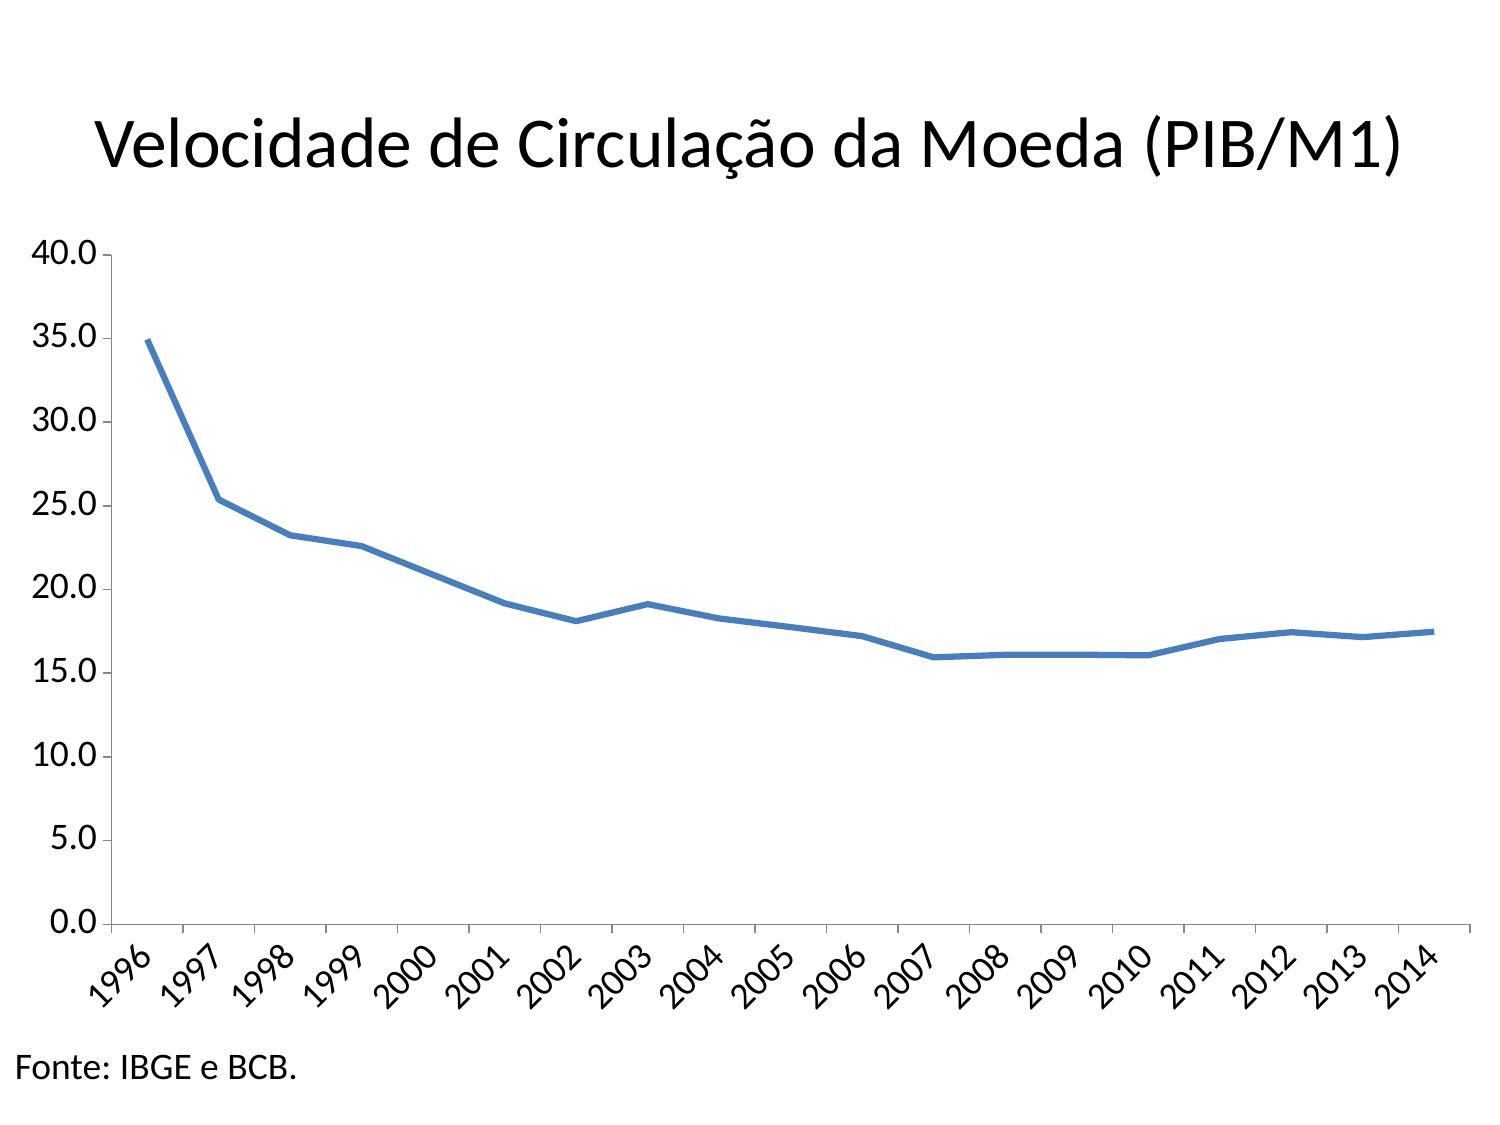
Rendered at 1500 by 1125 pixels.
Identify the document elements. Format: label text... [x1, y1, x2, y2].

title Velocidade de Circulação da Moeda (PIB/M1) [75, 45, 1425, 218]
text_box Fonte: IBGE e BCB. [0, 1041, 1500, 1095]
chart [0, 219, 1500, 1036]
